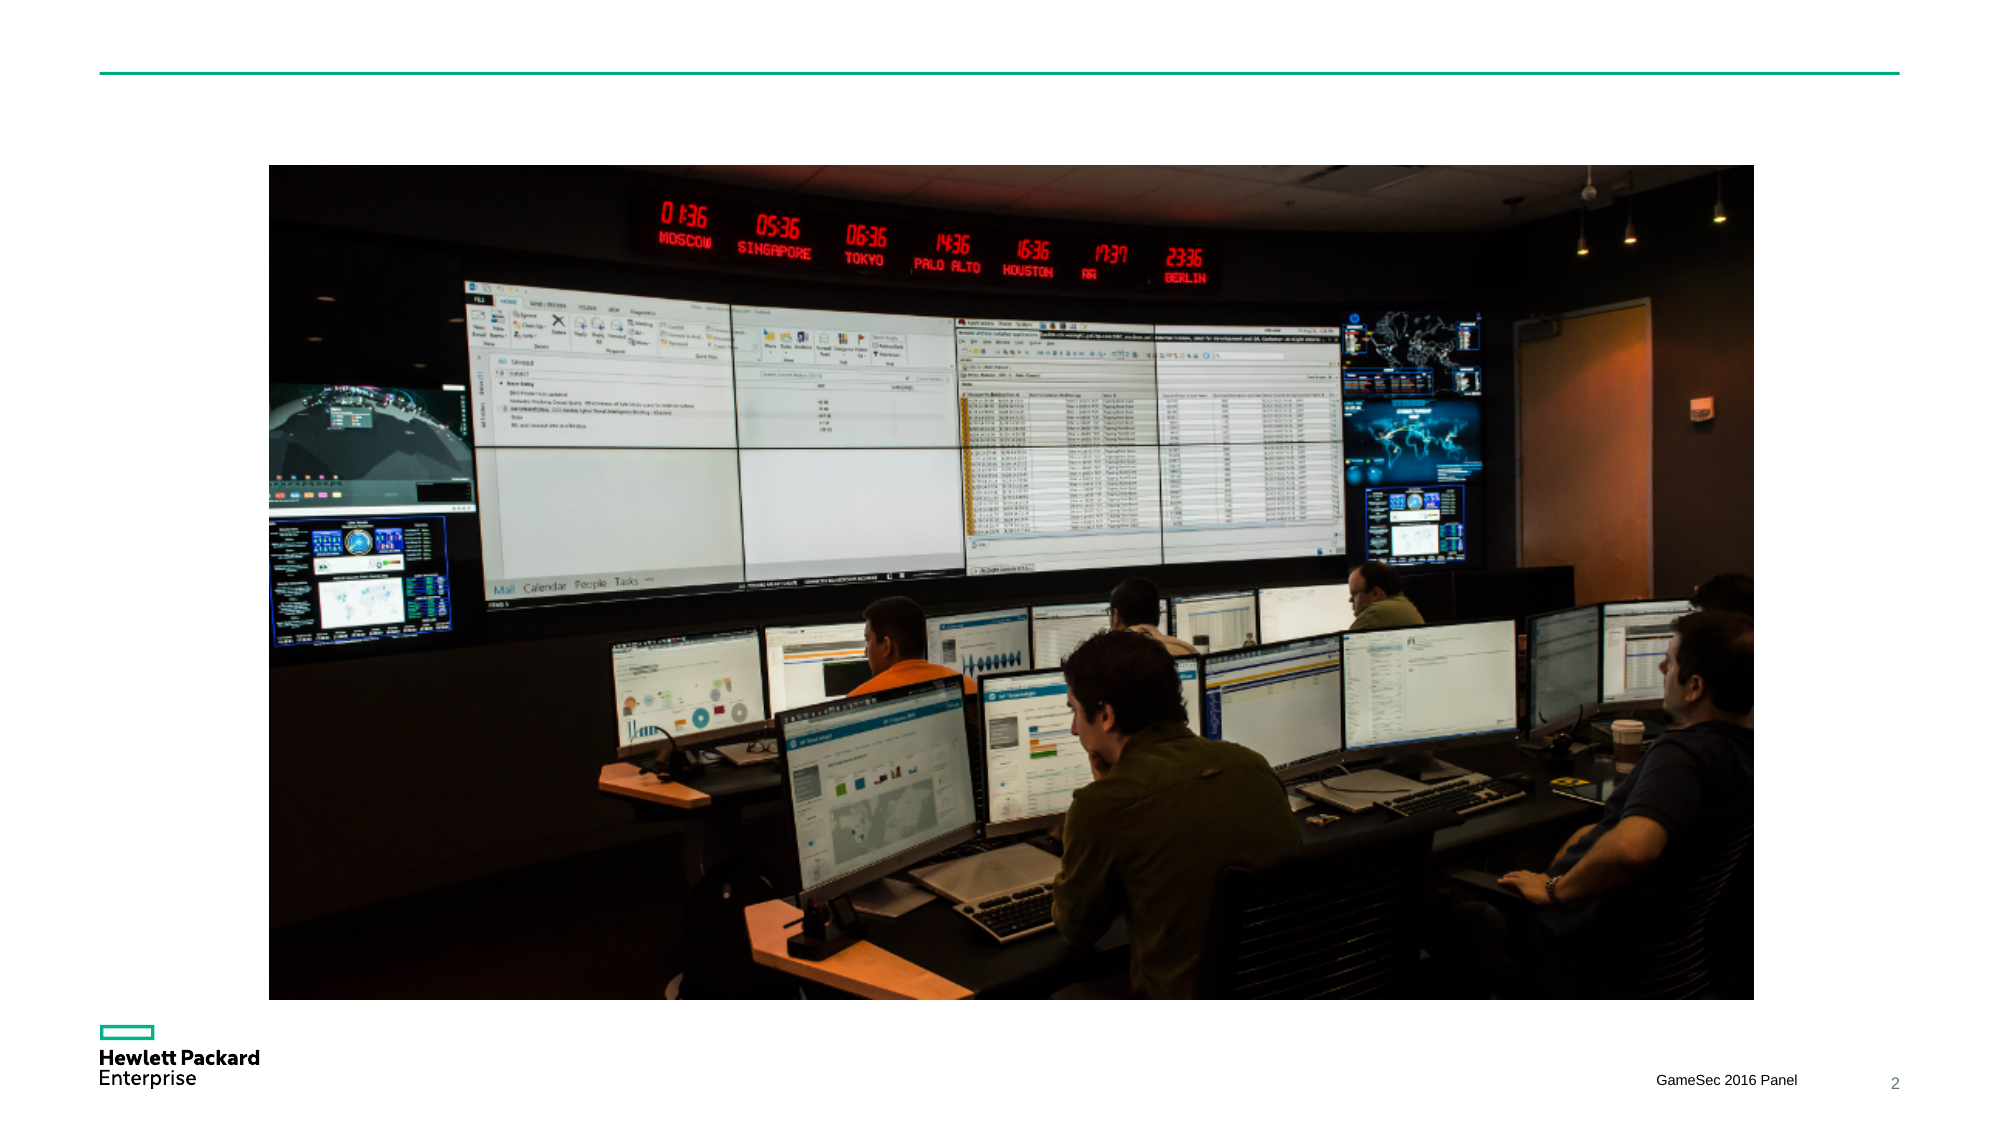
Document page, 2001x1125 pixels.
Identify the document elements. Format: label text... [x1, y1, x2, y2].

footer GameSec 2016 Panel [1137, 1054, 1798, 1089]
slide_number 2 [1812, 1054, 1900, 1093]
picture [269, 165, 1754, 1000]
